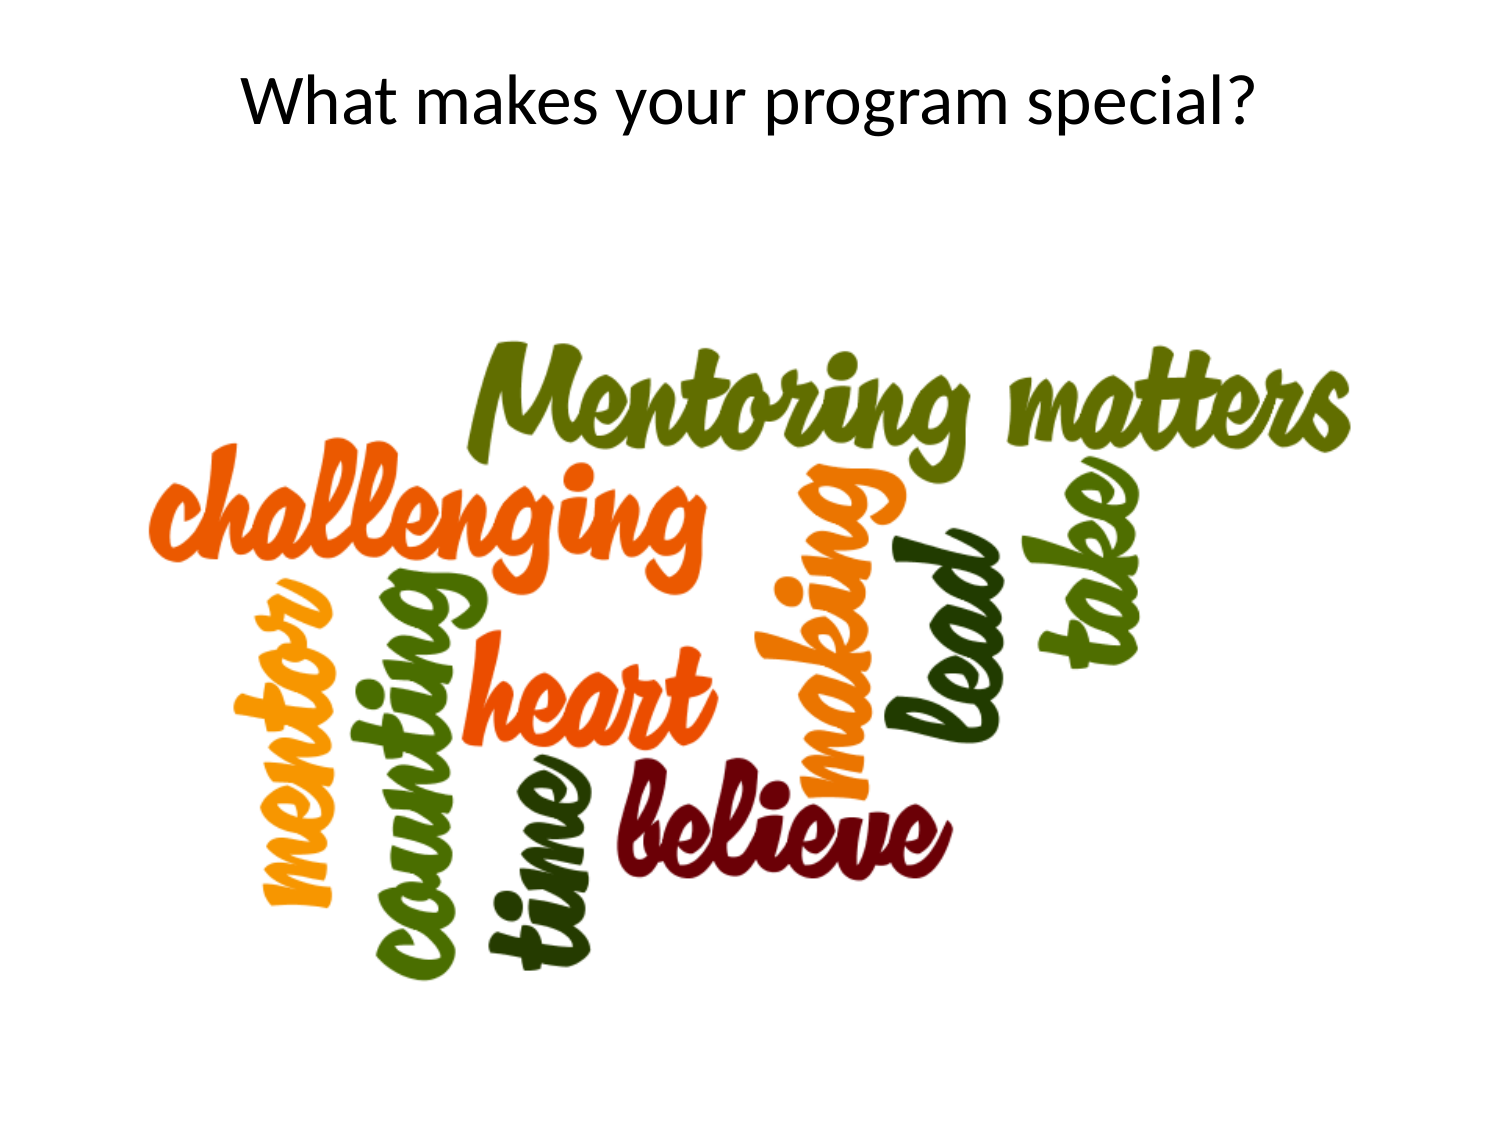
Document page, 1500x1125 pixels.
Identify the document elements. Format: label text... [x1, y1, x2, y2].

picture [143, 266, 1357, 1010]
title What makes your program special? [75, 45, 1425, 233]
